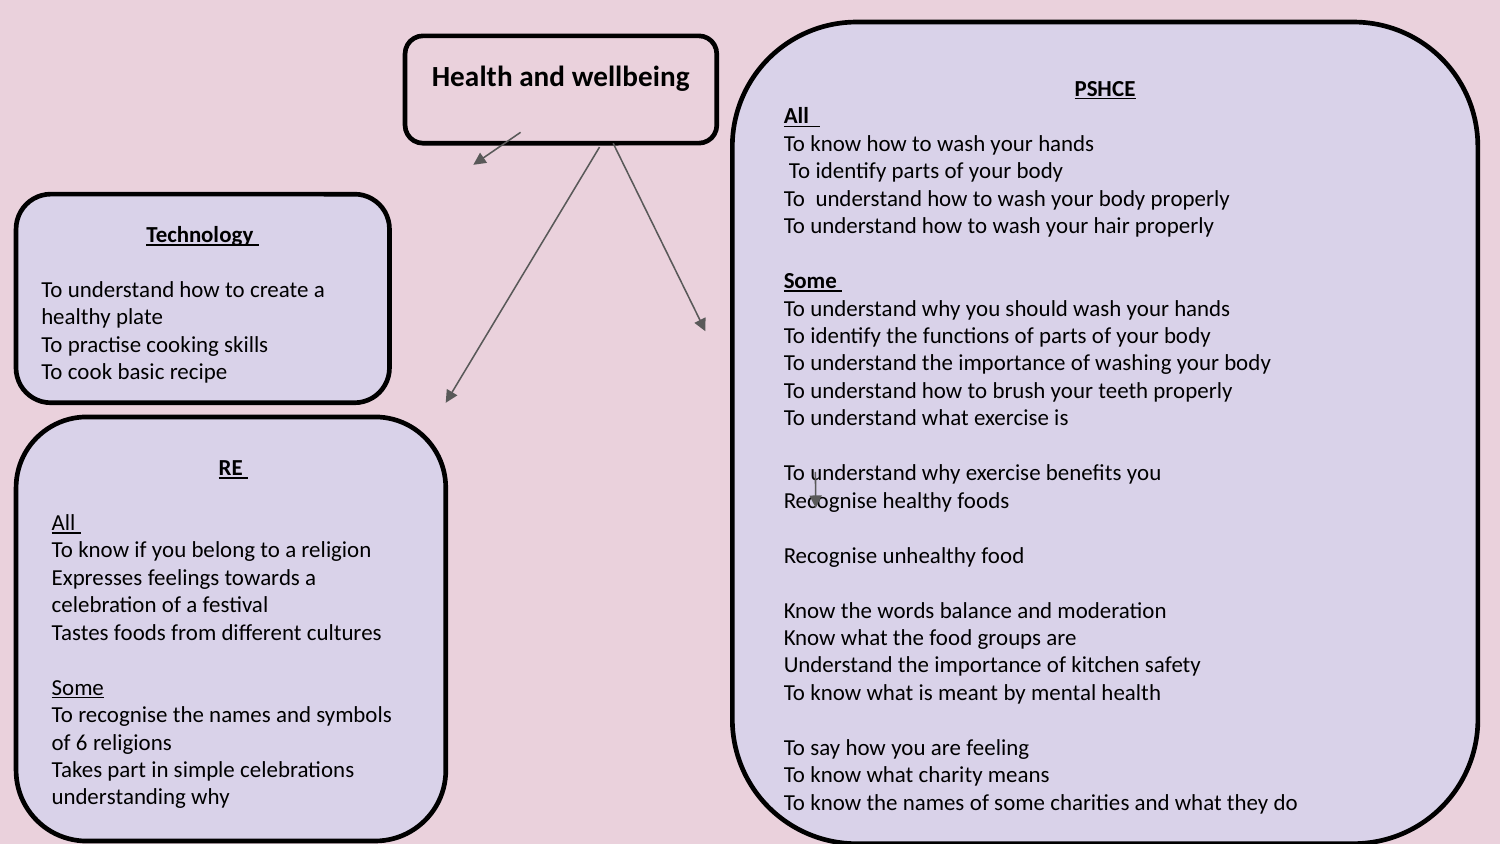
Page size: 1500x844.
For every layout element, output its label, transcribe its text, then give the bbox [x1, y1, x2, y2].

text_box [473, 132, 521, 165]
text_box Health and wellbeing [405, 35, 717, 144]
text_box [445, 146, 600, 403]
text_box Technology To understand how to create a healthy plate To practise cooking skills To cook basic recipe [16, 194, 390, 403]
text_box PSHCE All To know how to wash your hands To identify parts of your body To understand how to wash your body properly To understand how to wash your hair properly Some To understand why you should wash your hands To identify the functions of parts of your body To understand the importance of washing your body To understand how to brush your teeth properly To understand what exercise is To understand why exercise benefits you Recognise healthy foods Recognise unhealthy food Know the words balance and moderation Know what the food groups are Understand the importance of kitchen safety To know what is meant by mental health To say how you are feeling To know what charity means To know the names of some charities and what they do [732, 22, 1478, 844]
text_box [845, 322, 872, 361]
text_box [850, 482, 1086, 582]
text_box RE All To know if you belong to a religion Expresses feelings towards a celebration of a festival Tastes foods from different cultures Some To recognise the names and symbols of 6 religions Takes part in simple celebrations understanding why [16, 416, 446, 842]
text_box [612, 143, 706, 332]
